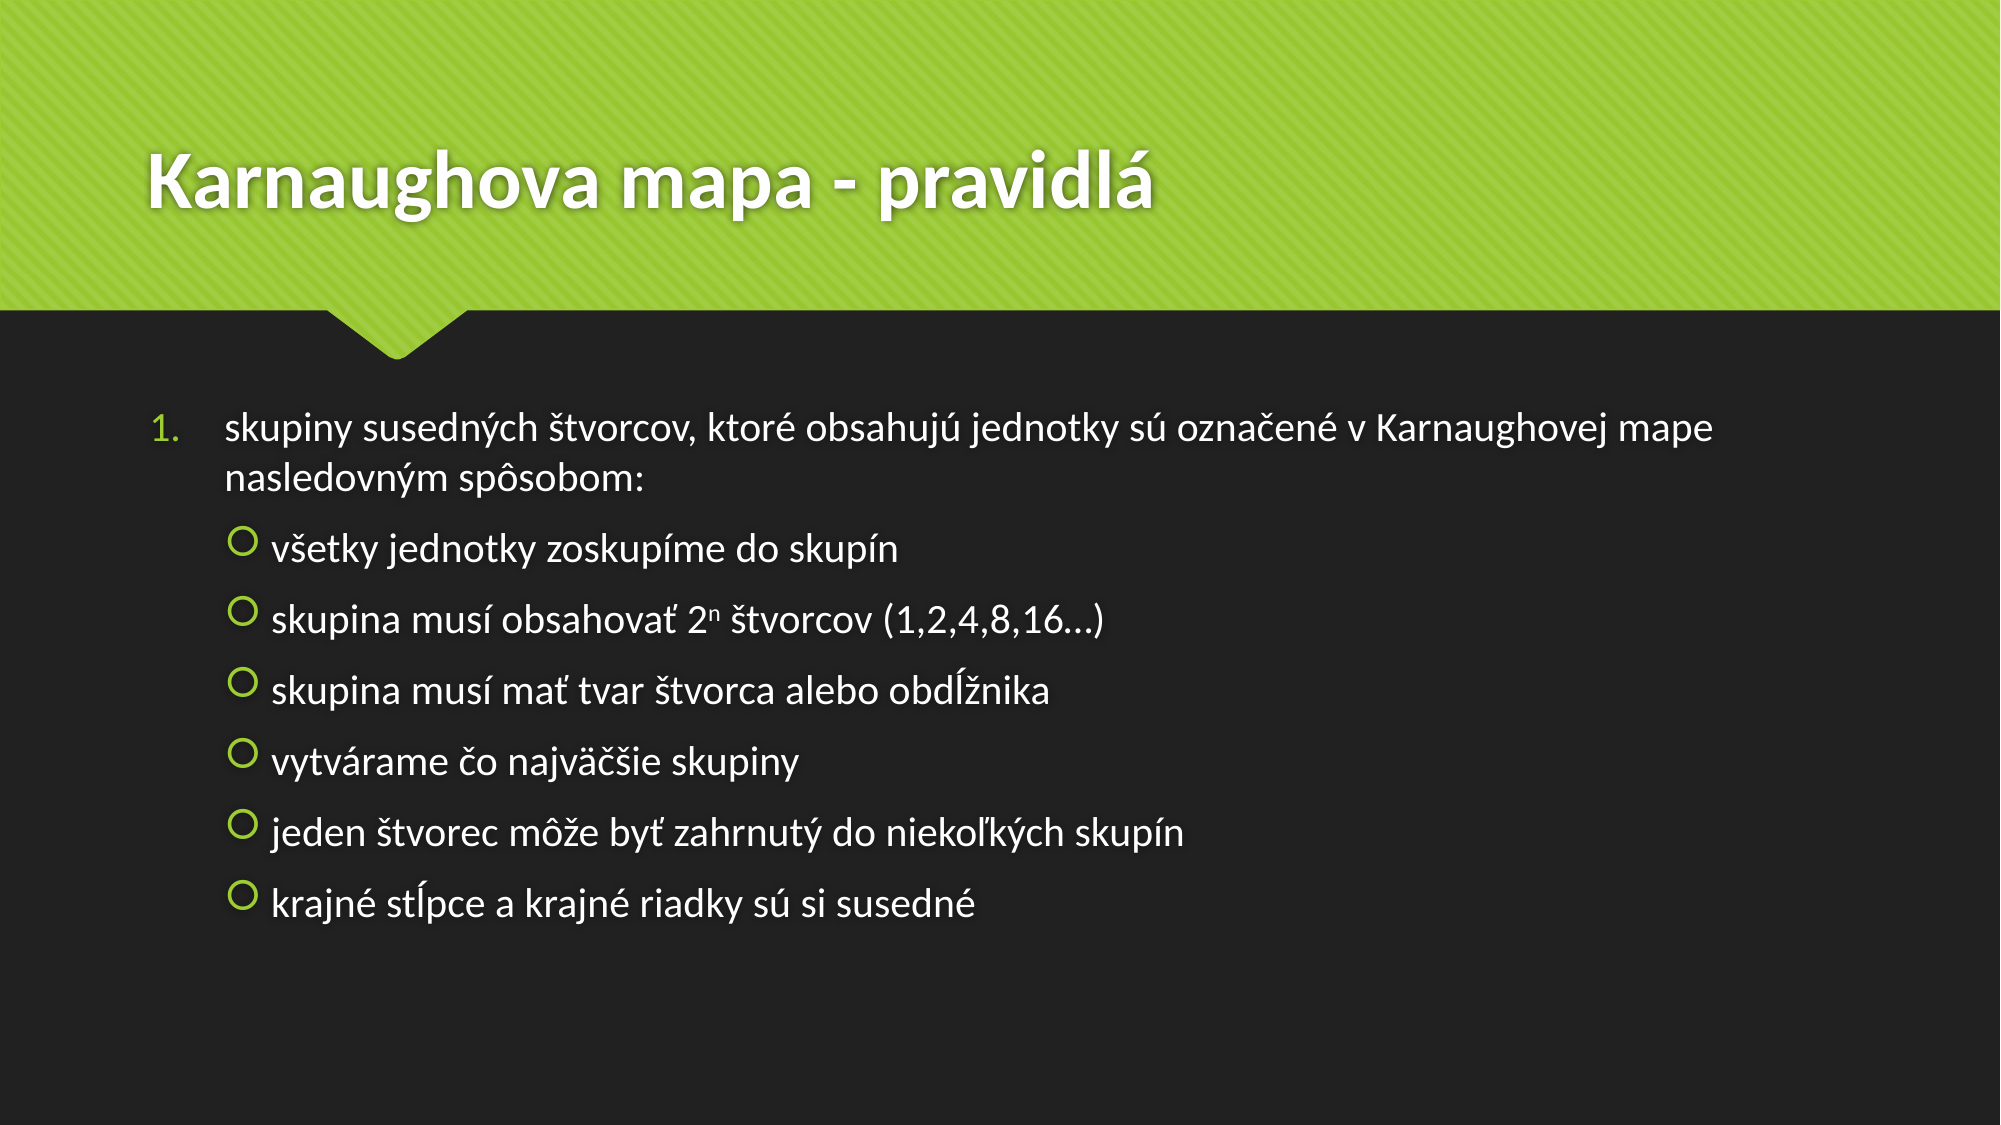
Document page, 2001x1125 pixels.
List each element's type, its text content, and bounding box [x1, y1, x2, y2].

list skupiny susedných štvorcov, ktoré obsahujú jednotky sú označené v Karnaughovej mape nasledovným spôsobom: všetky jednotky zoskupíme do skupín skupina musí obsahovať 2n štvorcov (1,2,4,8,16…) skupina musí mať tvar štvorca alebo obdĺžnika vytvárame čo najväčšie skupiny jeden štvorec môže byť zahrnutý do niekoľkých skupín krajné stĺpce a krajné riadky sú si susedné [134, 364, 1866, 962]
title Karnaughova mapa - pravidlá [132, 73, 1868, 233]
